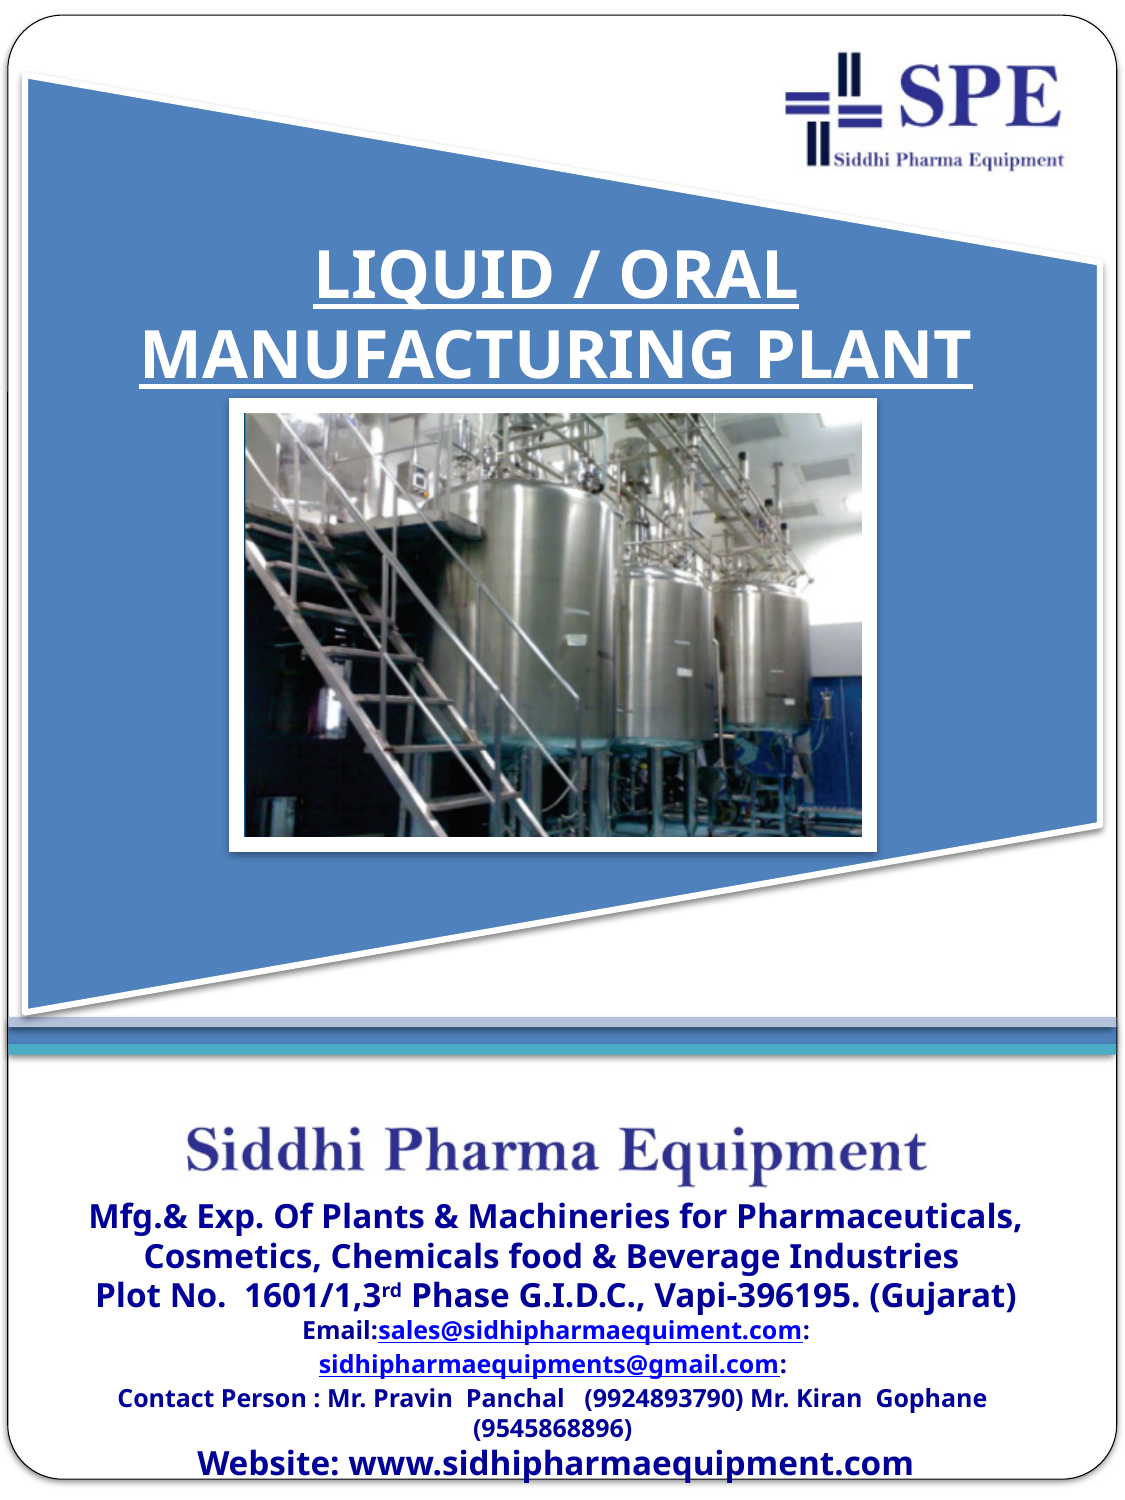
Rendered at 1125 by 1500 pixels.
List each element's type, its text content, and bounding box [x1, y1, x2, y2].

picture [243, 412, 863, 838]
text_box [21, 71, 1104, 1016]
picture [176, 1112, 938, 1201]
text_box LIQUID / ORAL MANUFACTURING PLANT [87, 224, 1025, 400]
picture [776, 49, 1076, 176]
text_box Mfg.& Exp. Of Plants & Machineries for Pharmaceuticals, Cosmetics, Chemicals food & Beverage Industries Plot No. 1601/1,3rd Phase G.I.D.C., Vapi-396195. (Gujarat) Email:sales@sidhipharmaequiment.com:sidhipharmaequipments@gmail.com: Contact Person : Mr. Pravin Panchal (9924893790) Mr. Kiran Gophane (9545868896) Website: www.sidhipharmaequipment.com [62, 1187, 1050, 1490]
